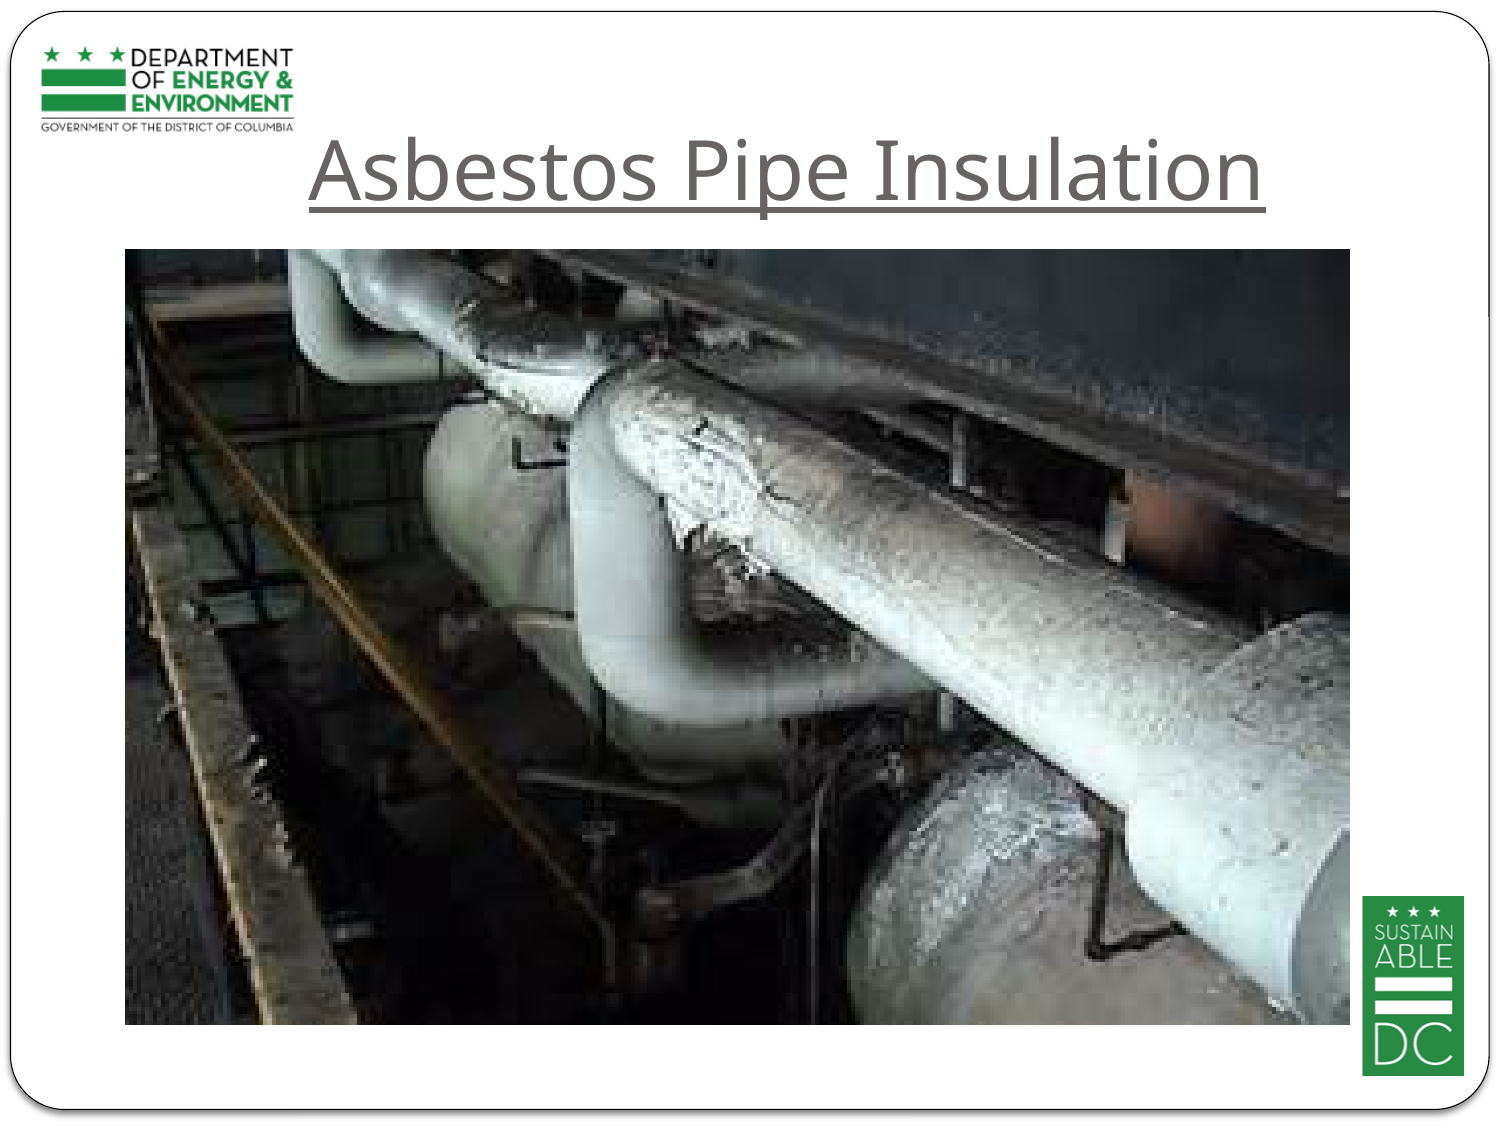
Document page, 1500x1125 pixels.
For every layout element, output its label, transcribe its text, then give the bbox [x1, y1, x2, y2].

title Asbestos Pipe Insulation [150, 45, 1425, 233]
picture [124, 249, 1351, 1026]
picture [37, 43, 297, 135]
picture [1362, 895, 1464, 1077]
